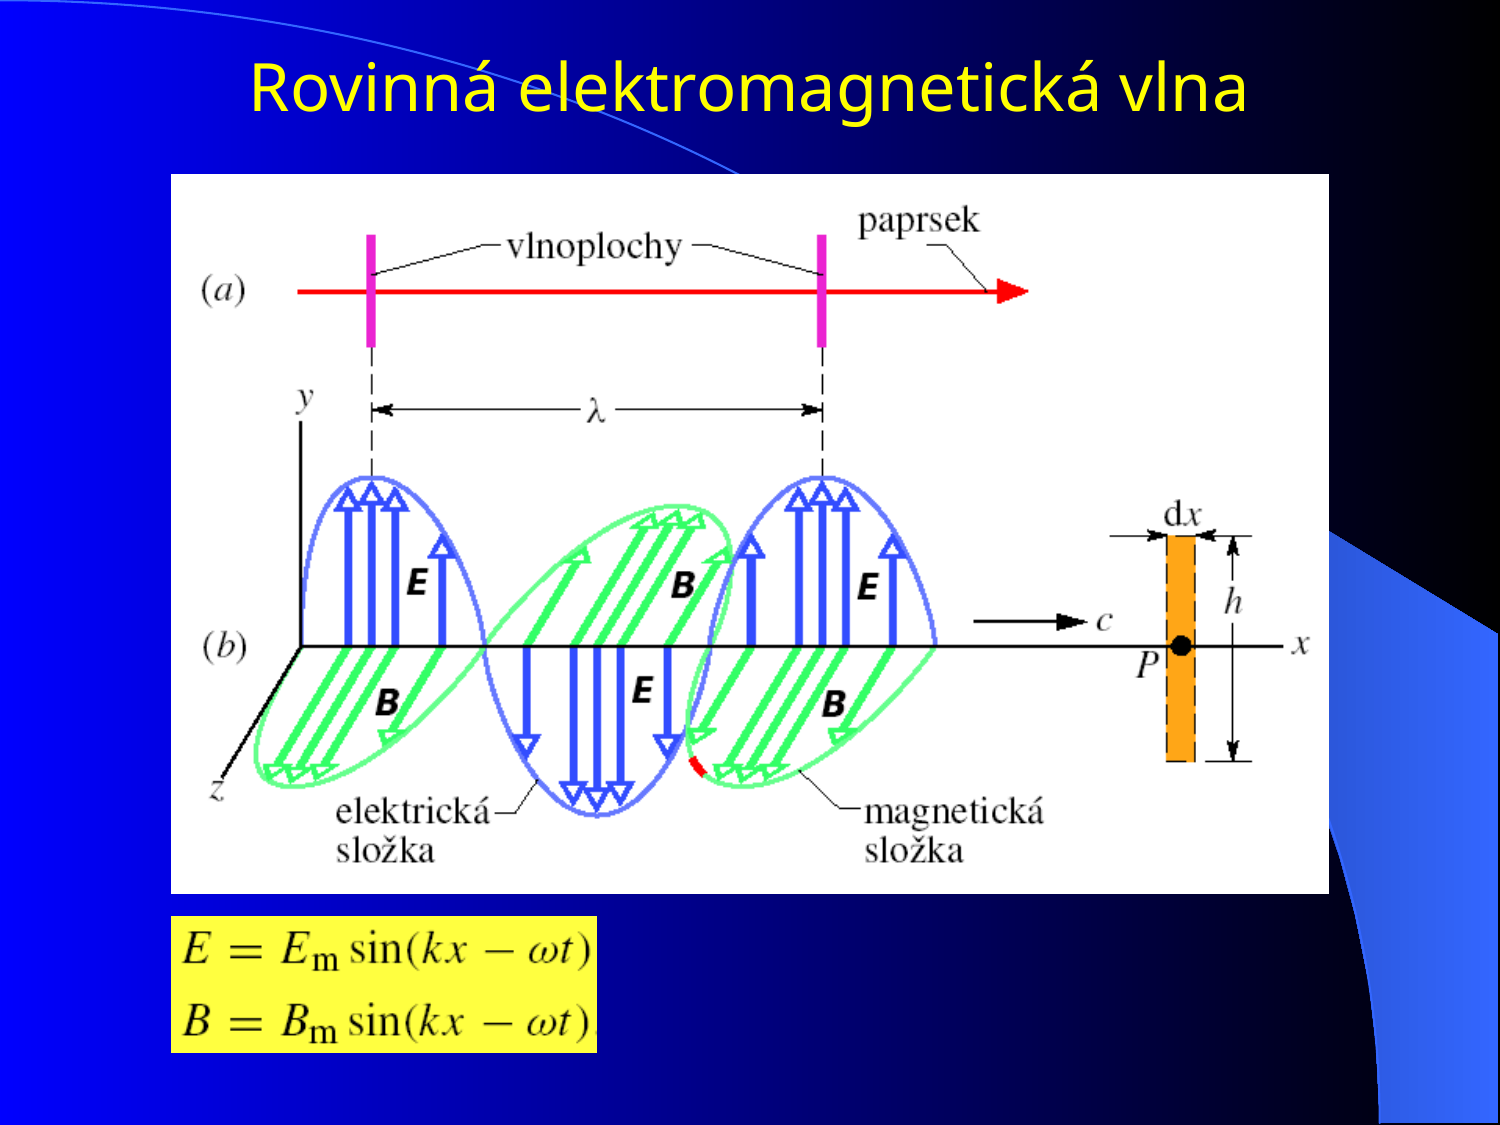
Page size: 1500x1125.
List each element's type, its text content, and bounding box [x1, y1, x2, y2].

picture [170, 916, 597, 1054]
text_box Rovinná elektromagnetická vlna [234, 37, 1266, 133]
picture [171, 174, 1329, 894]
